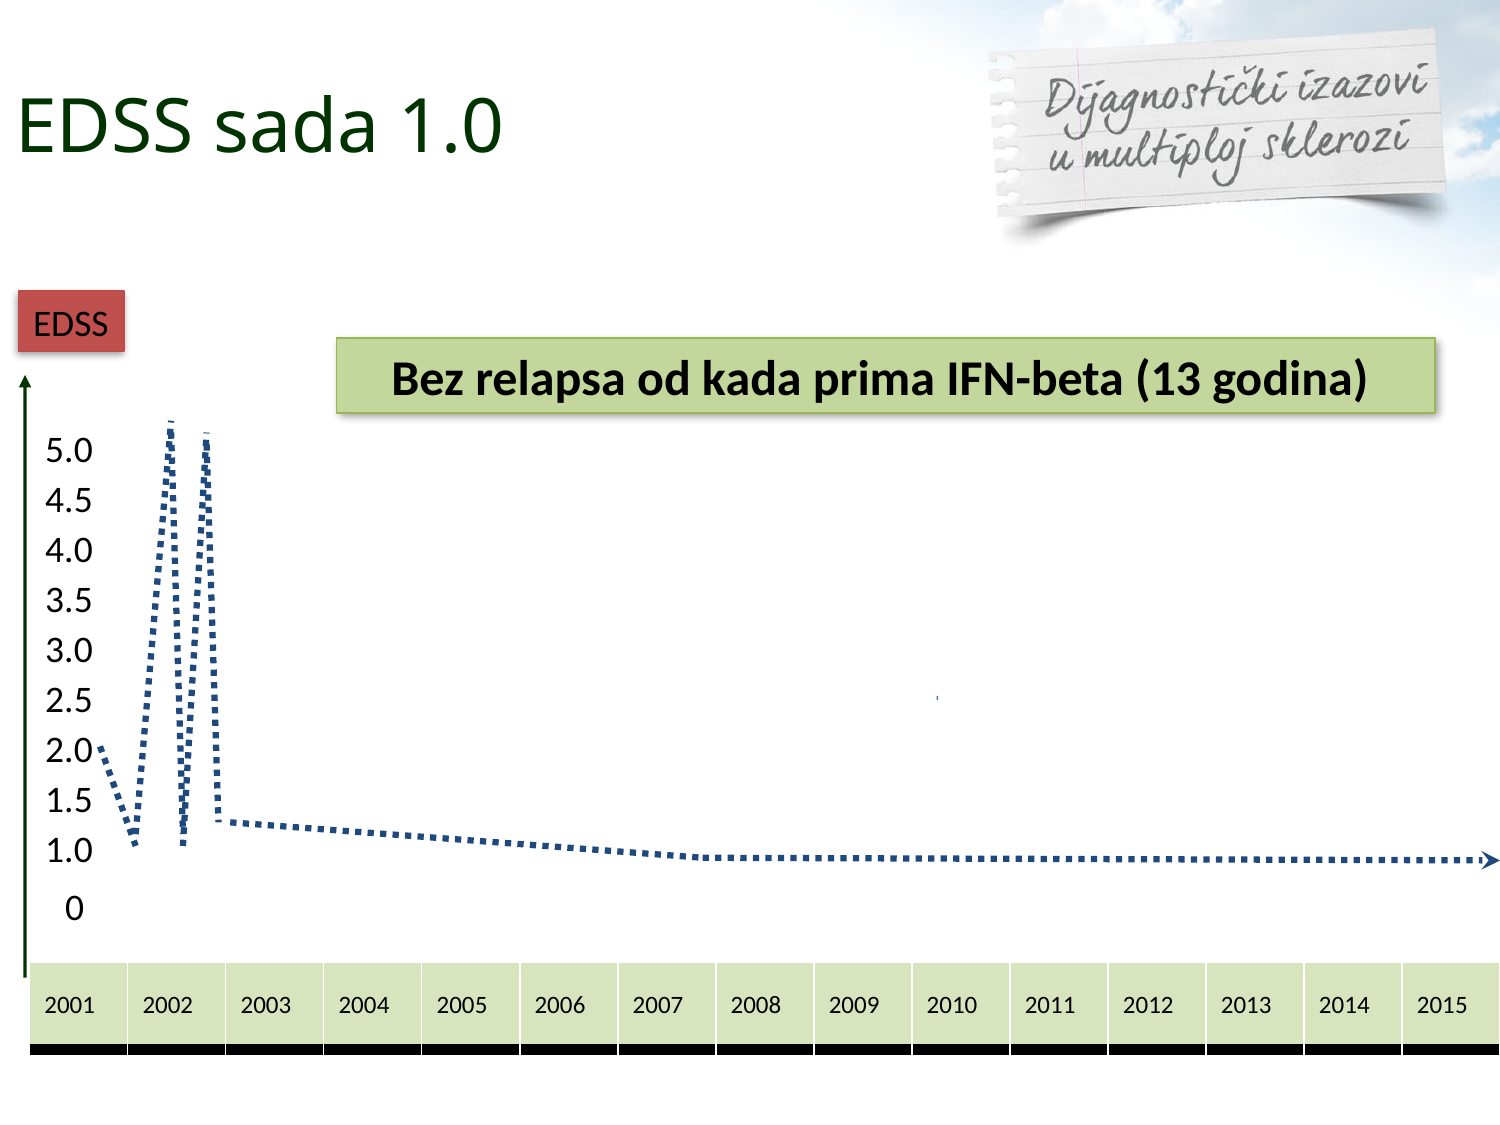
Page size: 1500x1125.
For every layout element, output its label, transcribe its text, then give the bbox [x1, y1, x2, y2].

text_box 2.0 [30, 728, 108, 778]
table_header 2011 [1011, 963, 1107, 1044]
text_box 2.5 [30, 678, 108, 728]
text_box 4.5 [30, 478, 108, 517]
table_header 2001 [30, 963, 127, 1044]
title EDSS sada 1.0 [0, 14, 1113, 232]
table_header 2008 [717, 963, 813, 1044]
text_box [1487, 854, 1500, 867]
table_header 2010 [913, 963, 1009, 1044]
table_header 2014 [1305, 963, 1401, 1044]
text_box 4.0 [30, 517, 108, 578]
text_box 0 [50, 878, 100, 936]
table_header 2007 [619, 963, 715, 1044]
table_header 2015 [1403, 963, 1499, 1044]
table_header 2003 [226, 963, 323, 1044]
text_box EDSS [18, 290, 125, 352]
table_header 2004 [324, 963, 421, 1044]
table_header 2013 [1207, 963, 1303, 1044]
picture [0, 0, 1500, 1125]
text_box 1.5 [30, 778, 108, 828]
text_box Bez relapsa od kada prima IFN-beta (13 godina) [336, 337, 1436, 414]
text_box 1.0 [30, 828, 108, 878]
table_header 2012 [1109, 963, 1205, 1044]
text_box 3.0 [30, 628, 108, 678]
table_header 2002 [128, 963, 225, 1044]
text_box 5.0 [30, 417, 108, 478]
text_box [18, 375, 32, 978]
table_header 2006 [521, 963, 617, 1044]
table_header 2005 [422, 963, 519, 1044]
table_header 2009 [815, 963, 911, 1044]
text_box 3.5 [30, 578, 108, 628]
